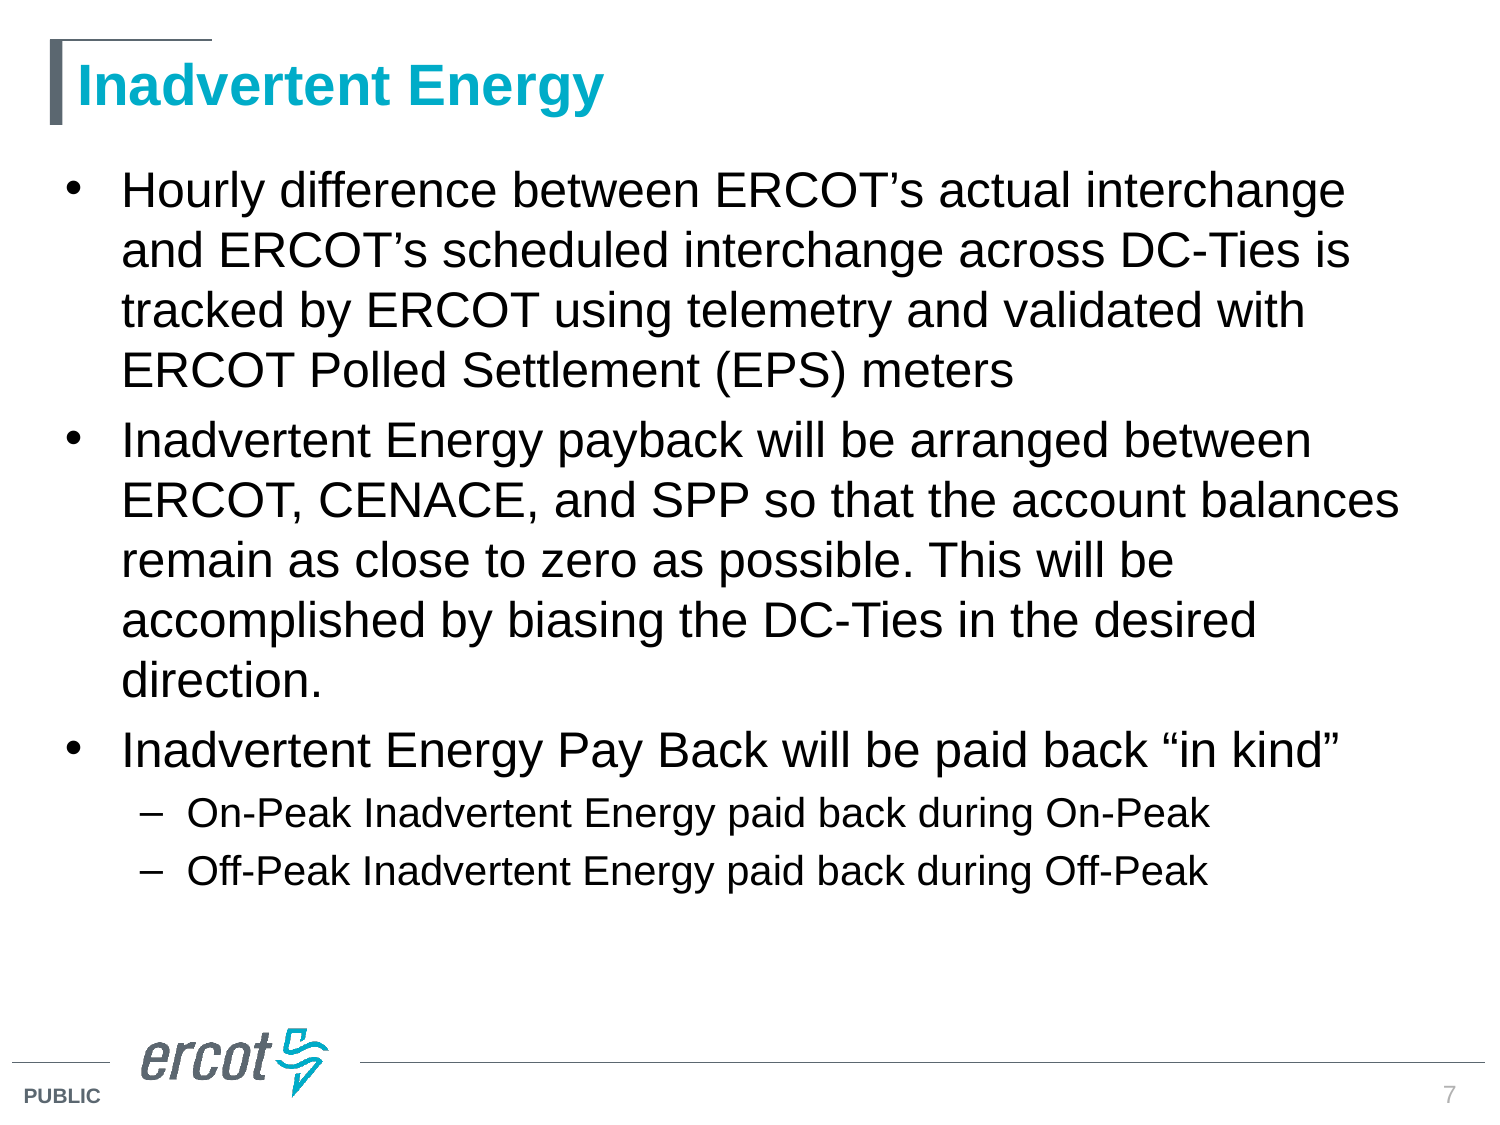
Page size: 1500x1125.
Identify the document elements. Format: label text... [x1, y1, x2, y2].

slide_number 7 [1412, 1076, 1488, 1112]
title Inadvertent Energy [62, 39, 1450, 125]
list Hourly difference between ERCOT’s actual interchange and ERCOT’s scheduled interchange across DC-Ties is tracked by ERCOT using telemetry and validated with ERCOT Polled Settlement (EPS) meters Inadvertent Energy payback will be arranged between ERCOT, CENACE, and SPP so that the account balances remain as close to zero as possible. This will be accomplished by biasing the DC-Ties in the desired direction. Inadvertent Energy Pay Back will be paid back “in kind” On-Peak Inadvertent Energy paid back during On-Peak Off-Peak Inadvertent Energy paid back during Off-Peak [50, 149, 1450, 1000]
picture [137, 1024, 332, 1100]
